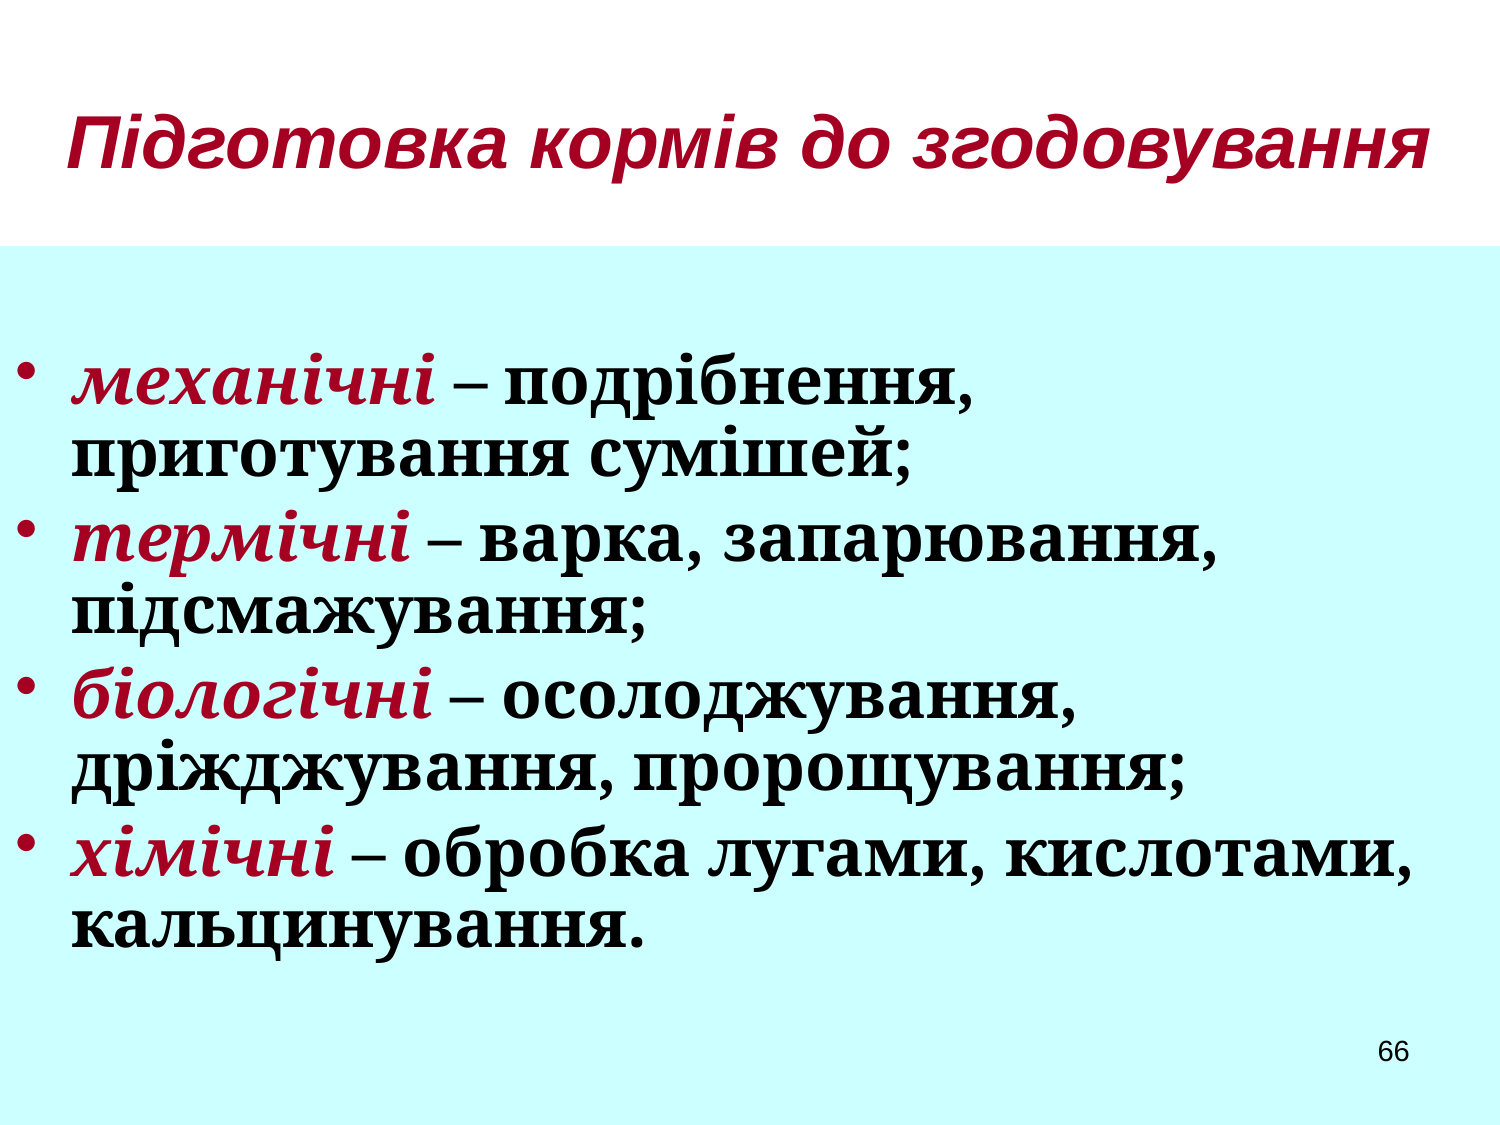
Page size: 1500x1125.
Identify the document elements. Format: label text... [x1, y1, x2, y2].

title Підготовка кормів до згодовування [0, 45, 1500, 233]
list механічні – подрібнення, приготування сумішей; термічні – варка, запарювання, підсмажування; біологічні – осолоджування, дріжджування, пророщування; хімічні – обробка лугами, кислотами, кальцинування. [0, 246, 1500, 1125]
slide_number 66 [1074, 1024, 1426, 1103]
